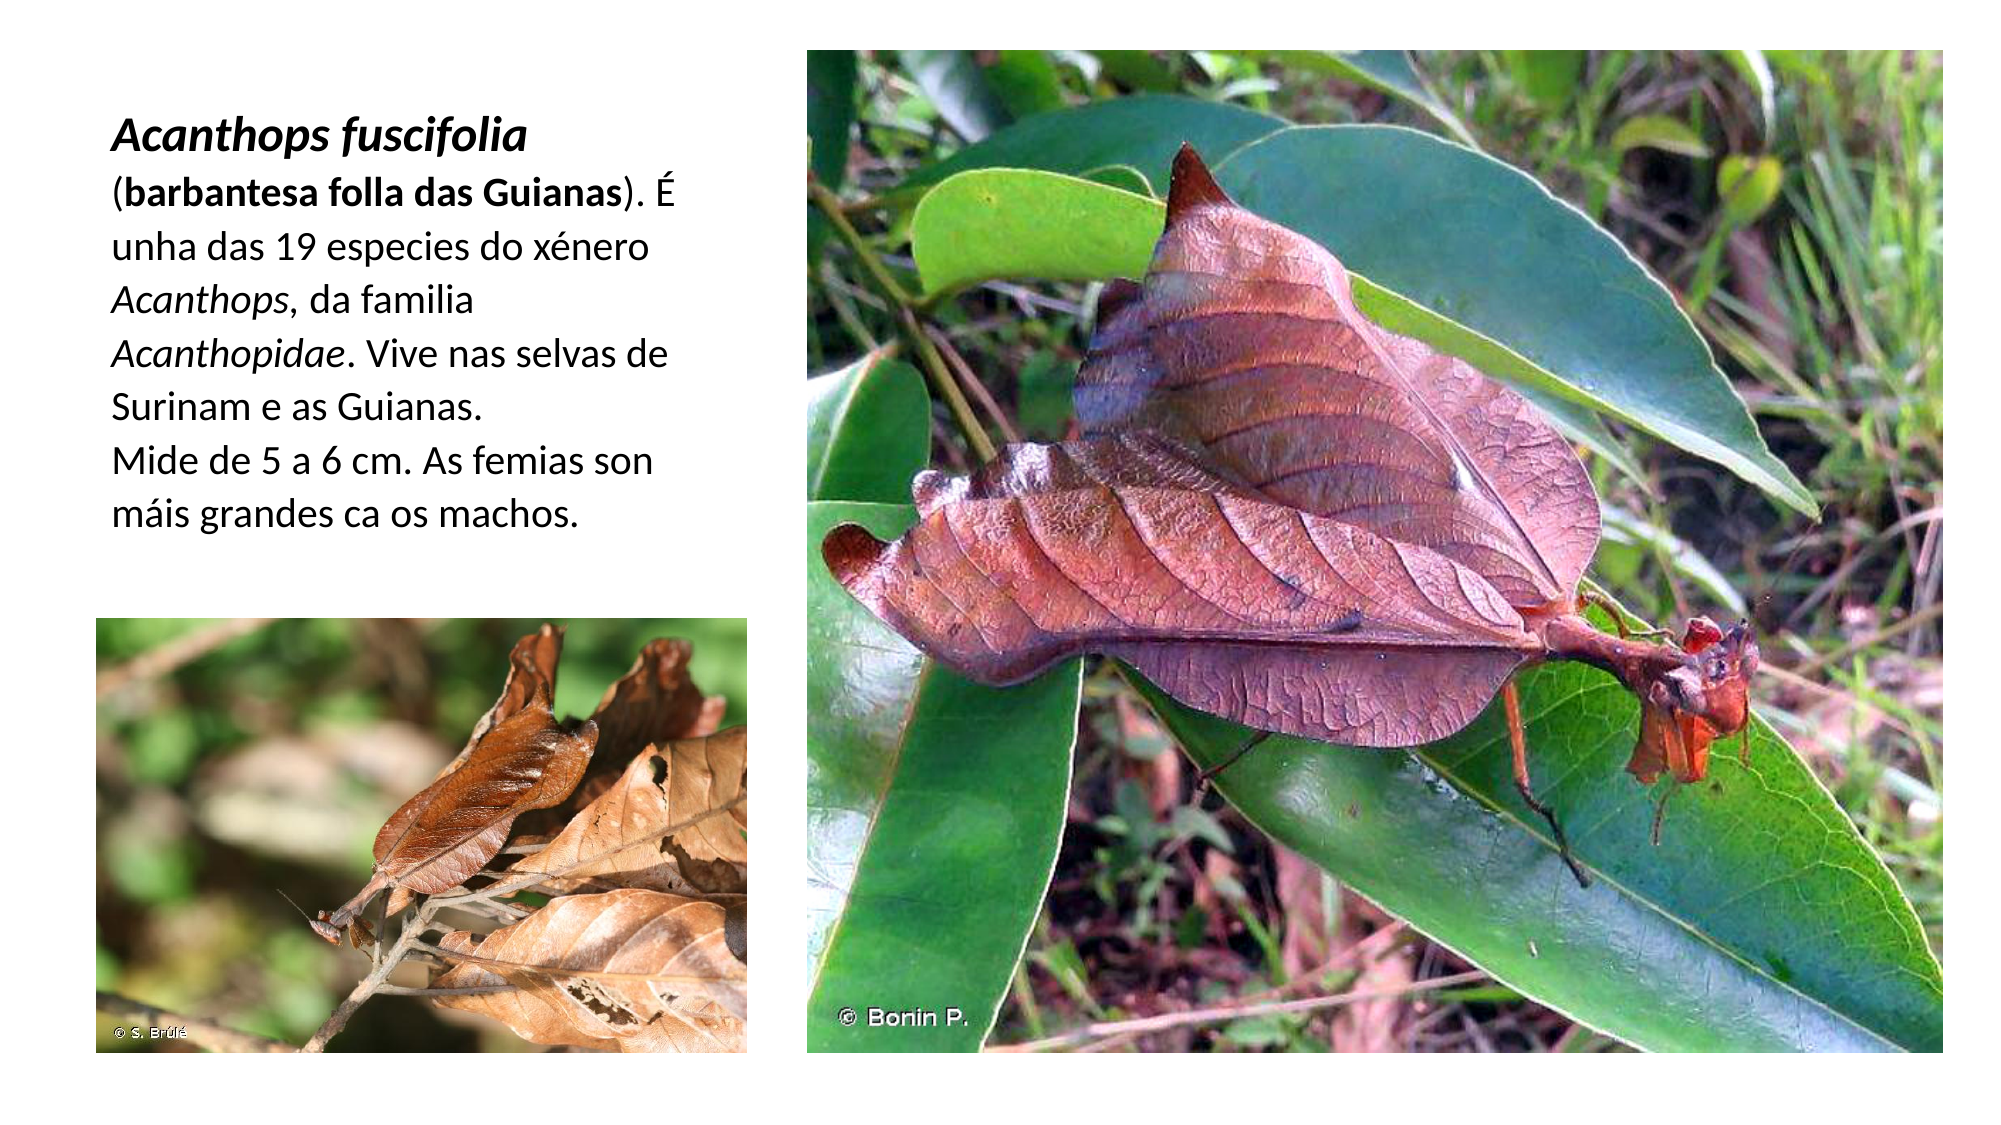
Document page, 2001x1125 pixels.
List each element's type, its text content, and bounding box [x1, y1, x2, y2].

text_box Acanthops fuscifolia (barbantesa folla das Guianas). É unha das 19 especies do xénero Acanthops, da familia Acanthopidae. Vive nas selvas de Surinam e as Guianas. Mide de 5 a 6 cm. As femias son máis grandes ca os machos. [96, 90, 721, 544]
picture [807, 50, 1943, 1053]
picture [96, 618, 747, 1053]
